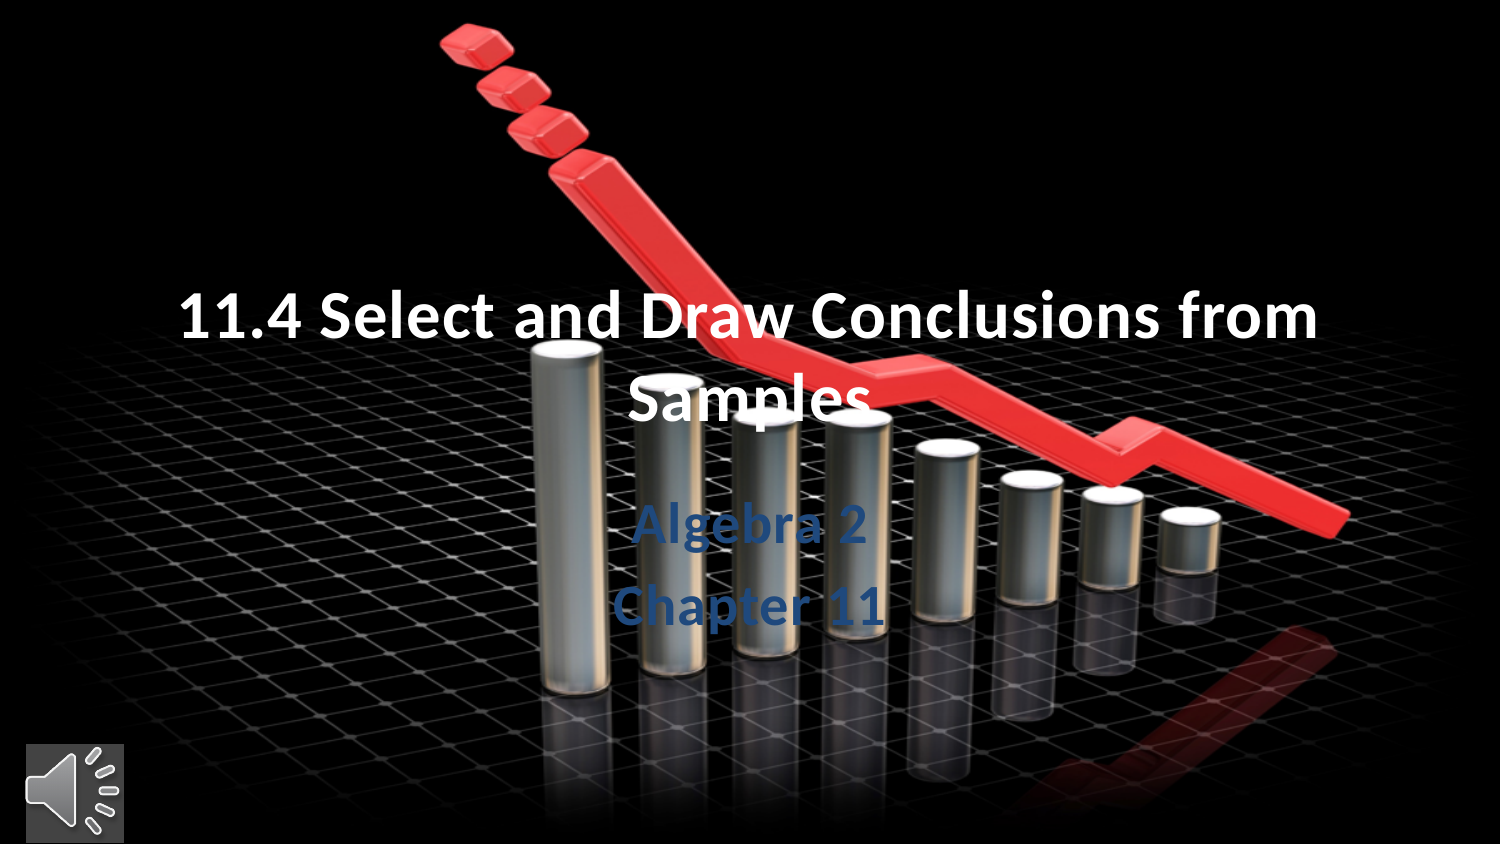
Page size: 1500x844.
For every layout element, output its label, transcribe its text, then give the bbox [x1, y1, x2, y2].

subtitle Algebra 2 Chapter 11 [225, 478, 1275, 694]
title 11.4 Select and Draw Conclusions from Samples [112, 262, 1388, 443]
picture [0, 0, 1500, 844]
